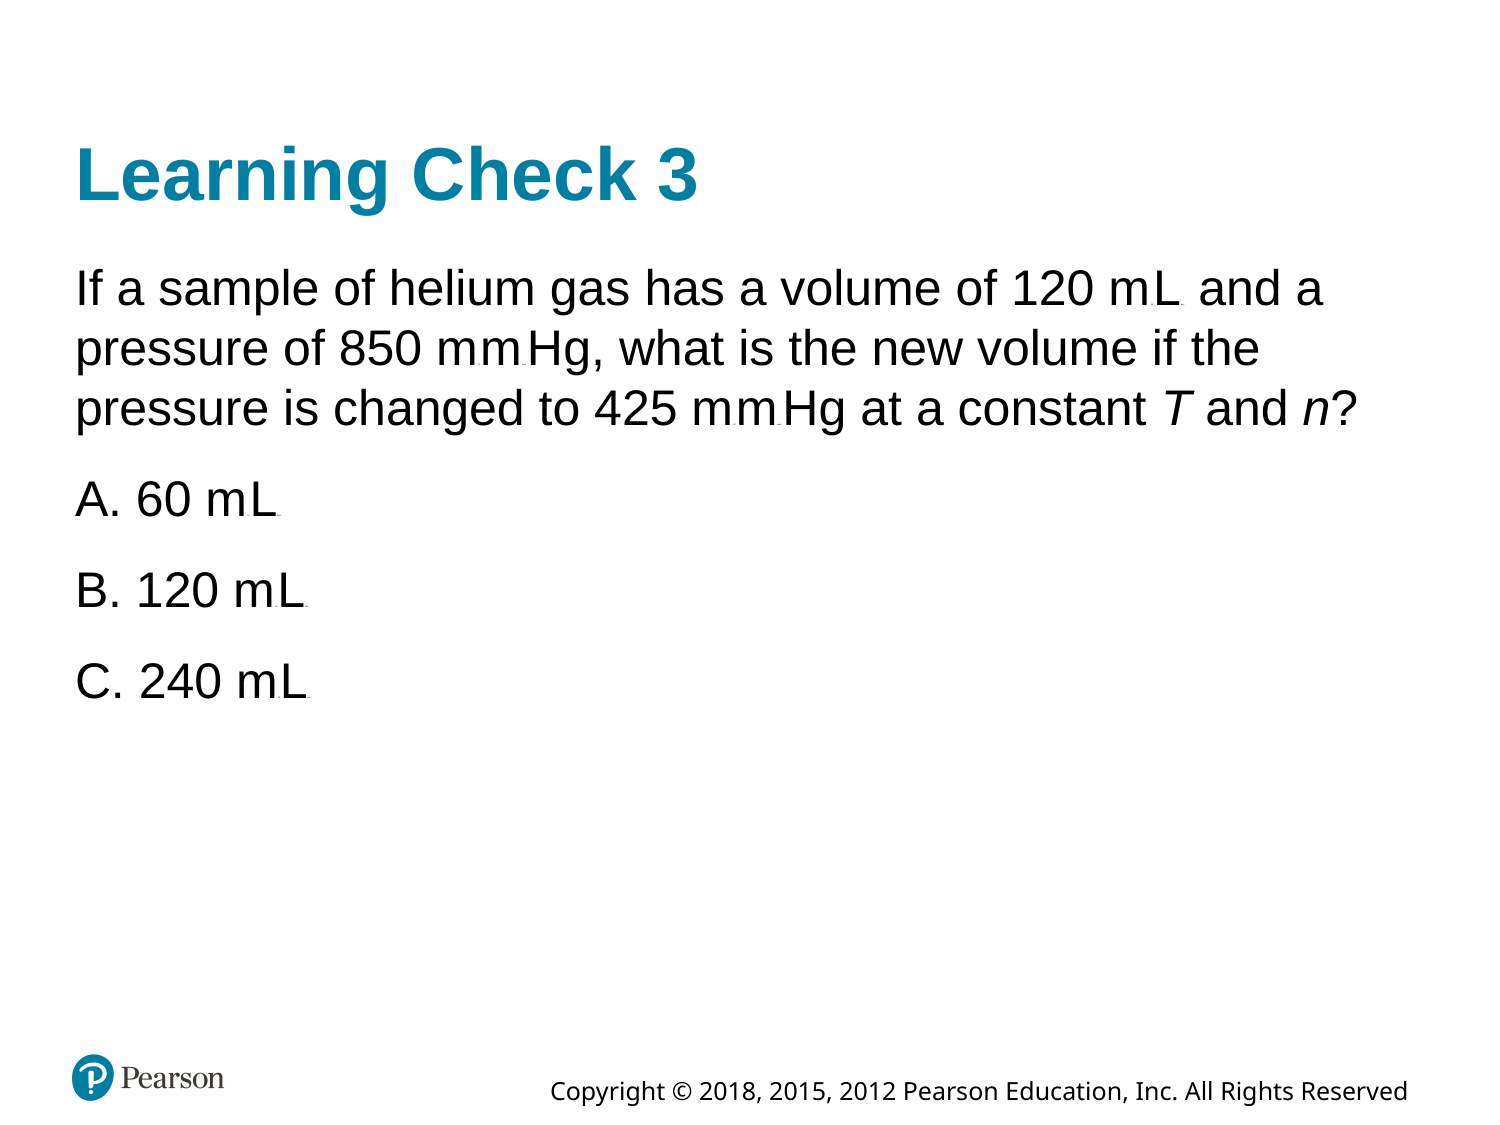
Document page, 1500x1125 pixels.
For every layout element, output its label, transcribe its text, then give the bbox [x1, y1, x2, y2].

title Learning Check 3 [75, 35, 1425, 216]
picture [51, 1053, 245, 1102]
list If a sample of helium gas has a volume of 120 milliLiters and a pressure of 850 millimeters H g, what is the new volume if the pressure is changed to 425 millimeters H g at a constant T and n? A. 60 milliLiters B. 120 milliLiters C. 240 milliLiters [75, 255, 1425, 989]
